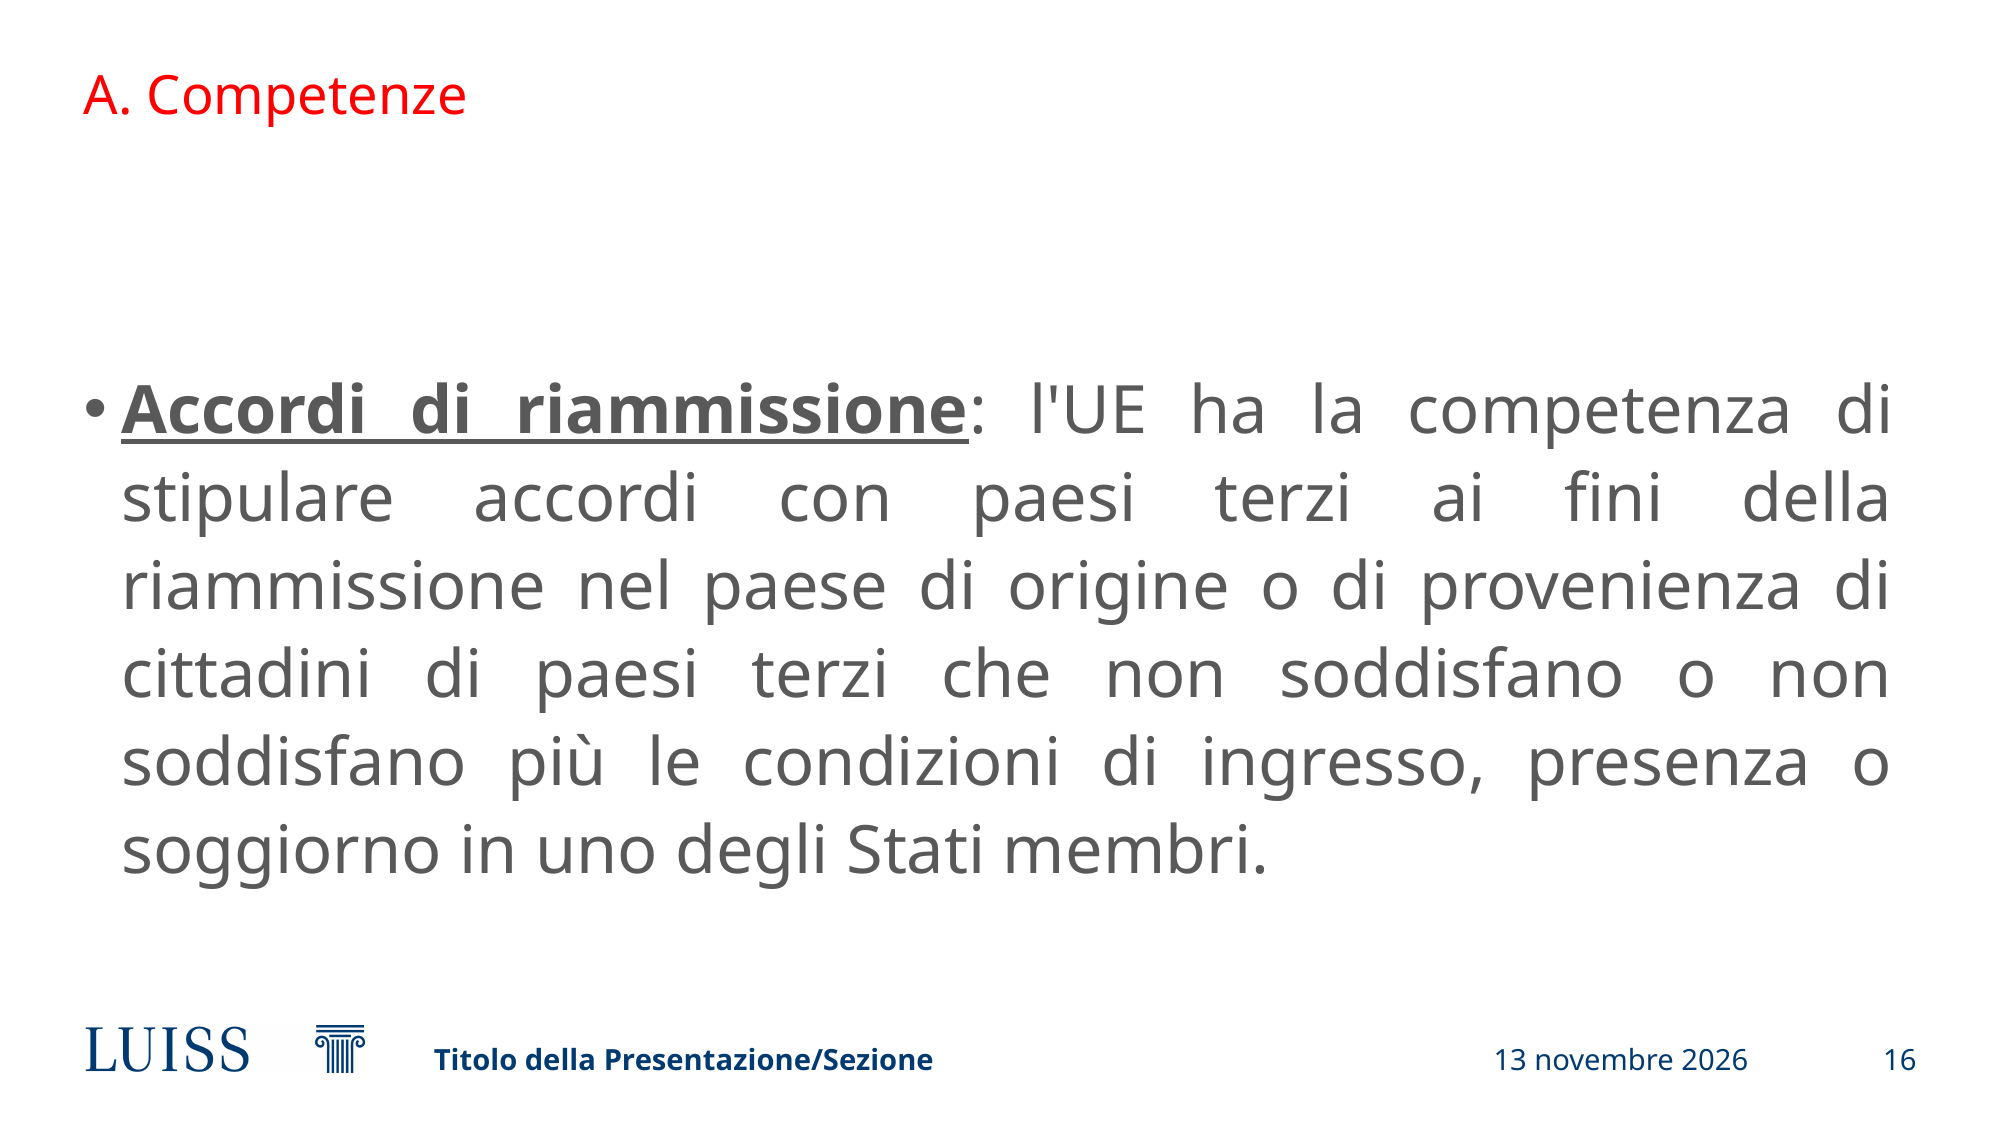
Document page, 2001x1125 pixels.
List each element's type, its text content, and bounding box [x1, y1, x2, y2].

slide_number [1385, 1021, 1761, 1081]
list Accordi di riammissione: l'UE ha la competenza di stipulare accordi con paesi terzi ai fini della riammissione nel paese di origine o di provenienza di cittadini di paesi terzi che non soddisfano o non soddisfano più le condizioni di ingresso, presenza o soggiorno in uno degli Stati membri. [68, 252, 1910, 994]
title A. Competenze [68, 59, 1910, 223]
slide_number 16 [1787, 1021, 1929, 1081]
picture [84, 1025, 366, 1073]
footer Titolo della Presentazione/Sezione [422, 1021, 1359, 1081]
